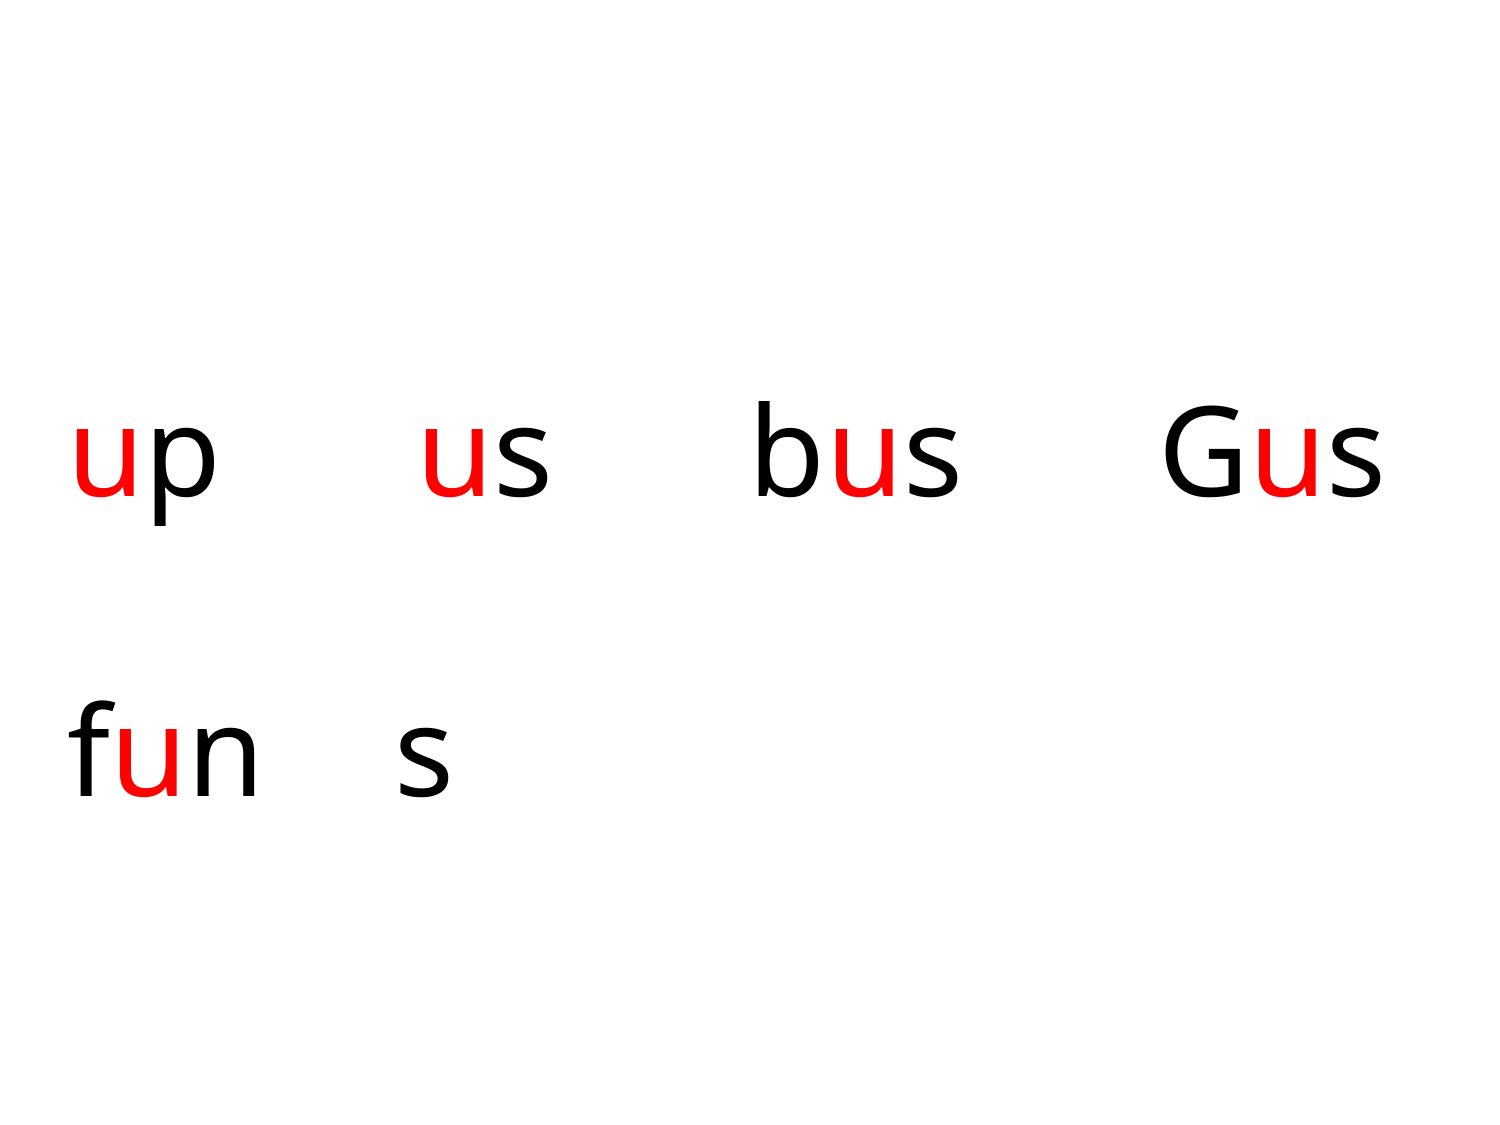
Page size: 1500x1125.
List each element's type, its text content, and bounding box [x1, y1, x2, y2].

text_box up us bus Gus fun s [20, 14, 1490, 1125]
